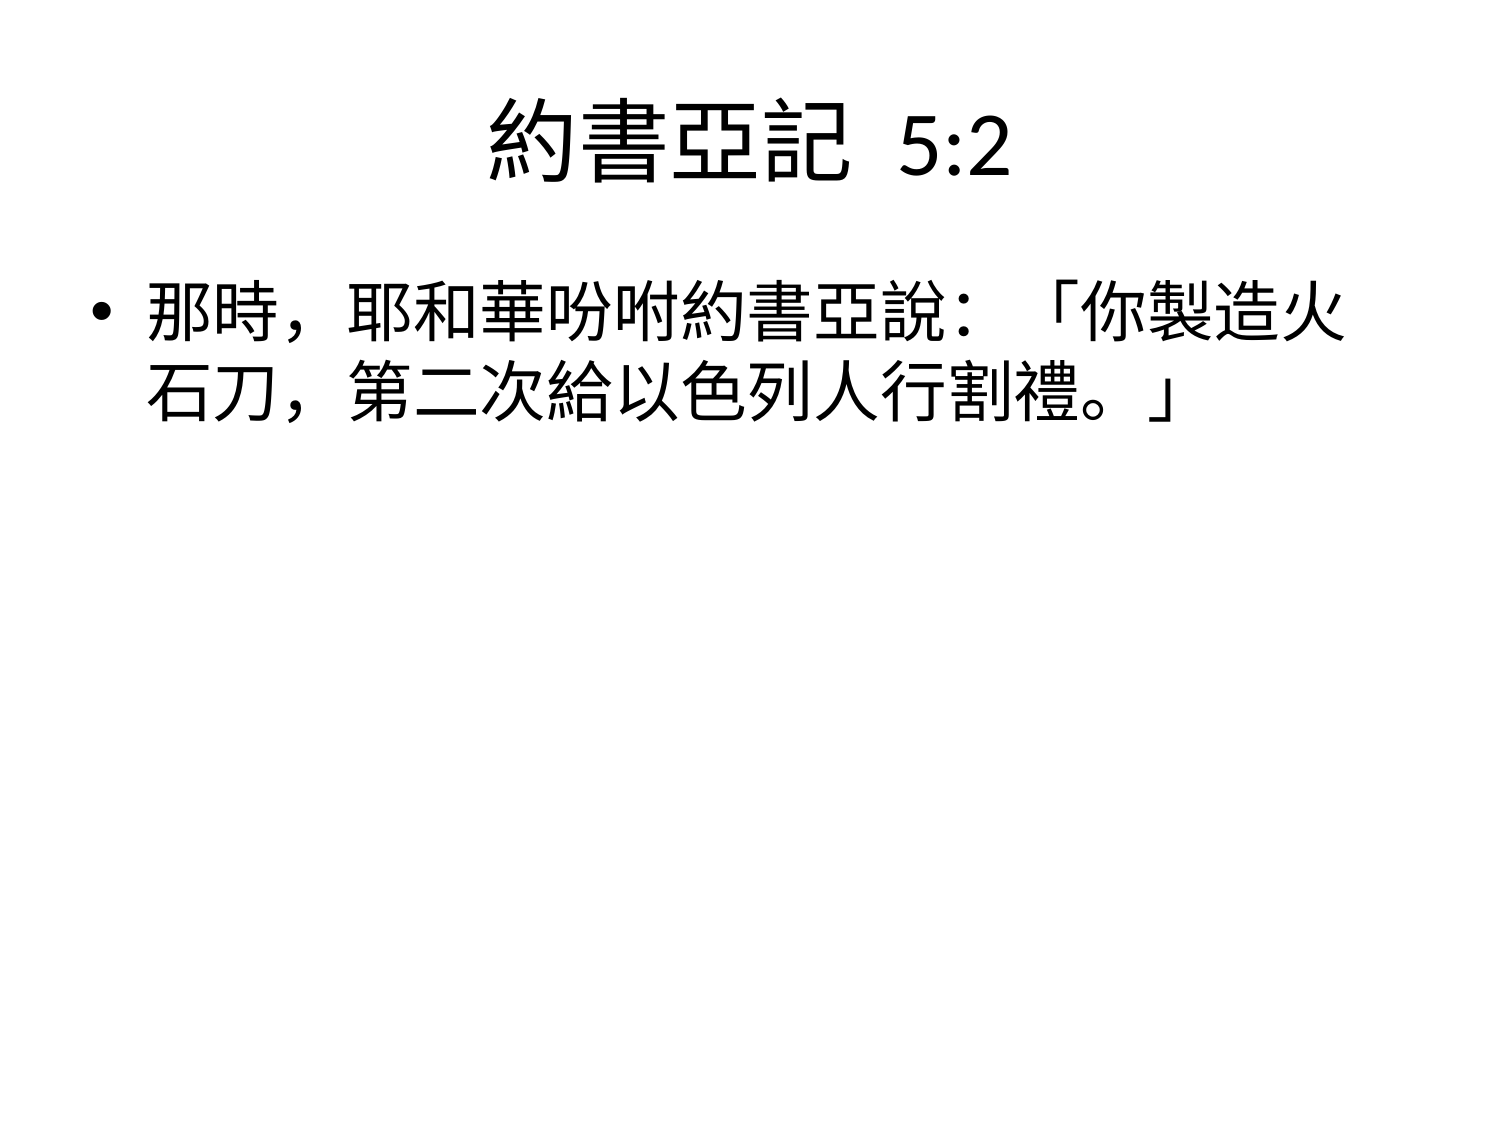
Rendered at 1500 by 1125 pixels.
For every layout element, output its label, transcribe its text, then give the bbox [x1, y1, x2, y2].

title 約書亞記‬ ‭5:2 [75, 45, 1425, 233]
list 那時，耶和華吩咐約書亞說：「你製造火石刀，第二次給以色列人行割禮。」 [75, 262, 1425, 1005]
